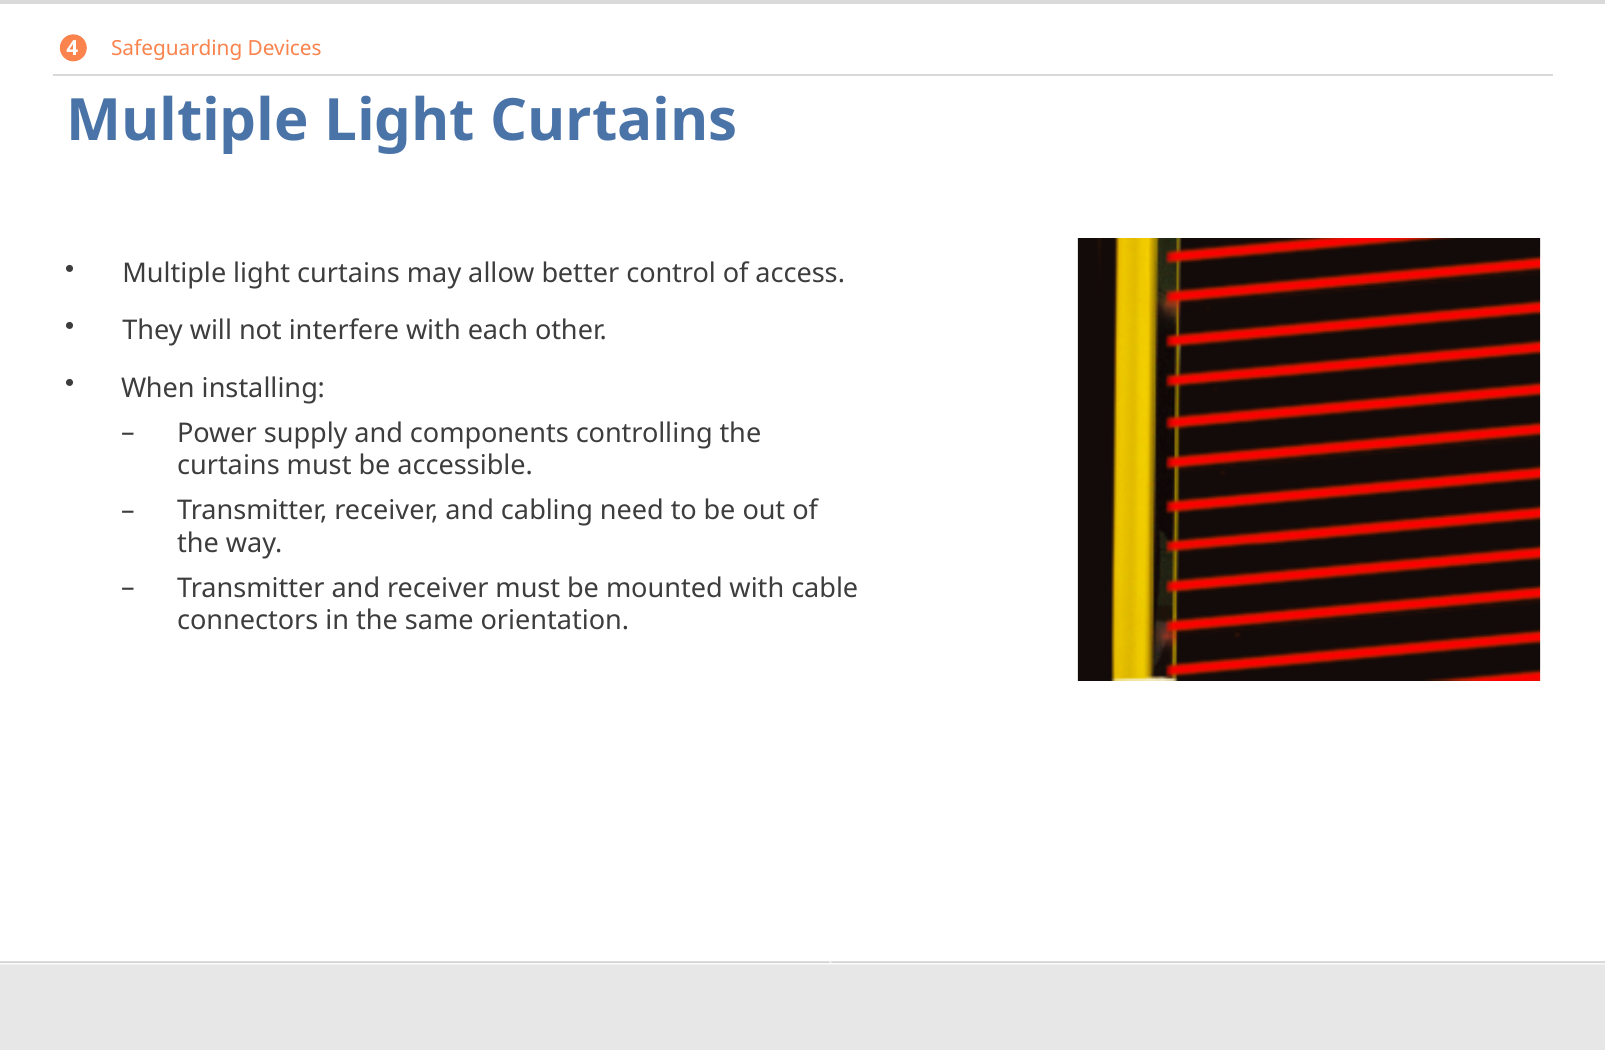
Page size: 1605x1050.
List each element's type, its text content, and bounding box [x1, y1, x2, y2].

picture [0, 960, 1605, 1050]
text_box 4 Safeguarding Devices [51, 27, 790, 67]
title Multiple Light Curtains [52, 74, 1041, 217]
list Multiple light curtains may allow better control of access. They will not interfere with each other. When installing: Power supply and components controlling the curtains must be accessible. Transmitter, receiver, and cabling need to be out of the way. Transmitter and receiver must be mounted with cable connectors in the same orientation. [51, 248, 878, 942]
picture [1077, 238, 1541, 681]
